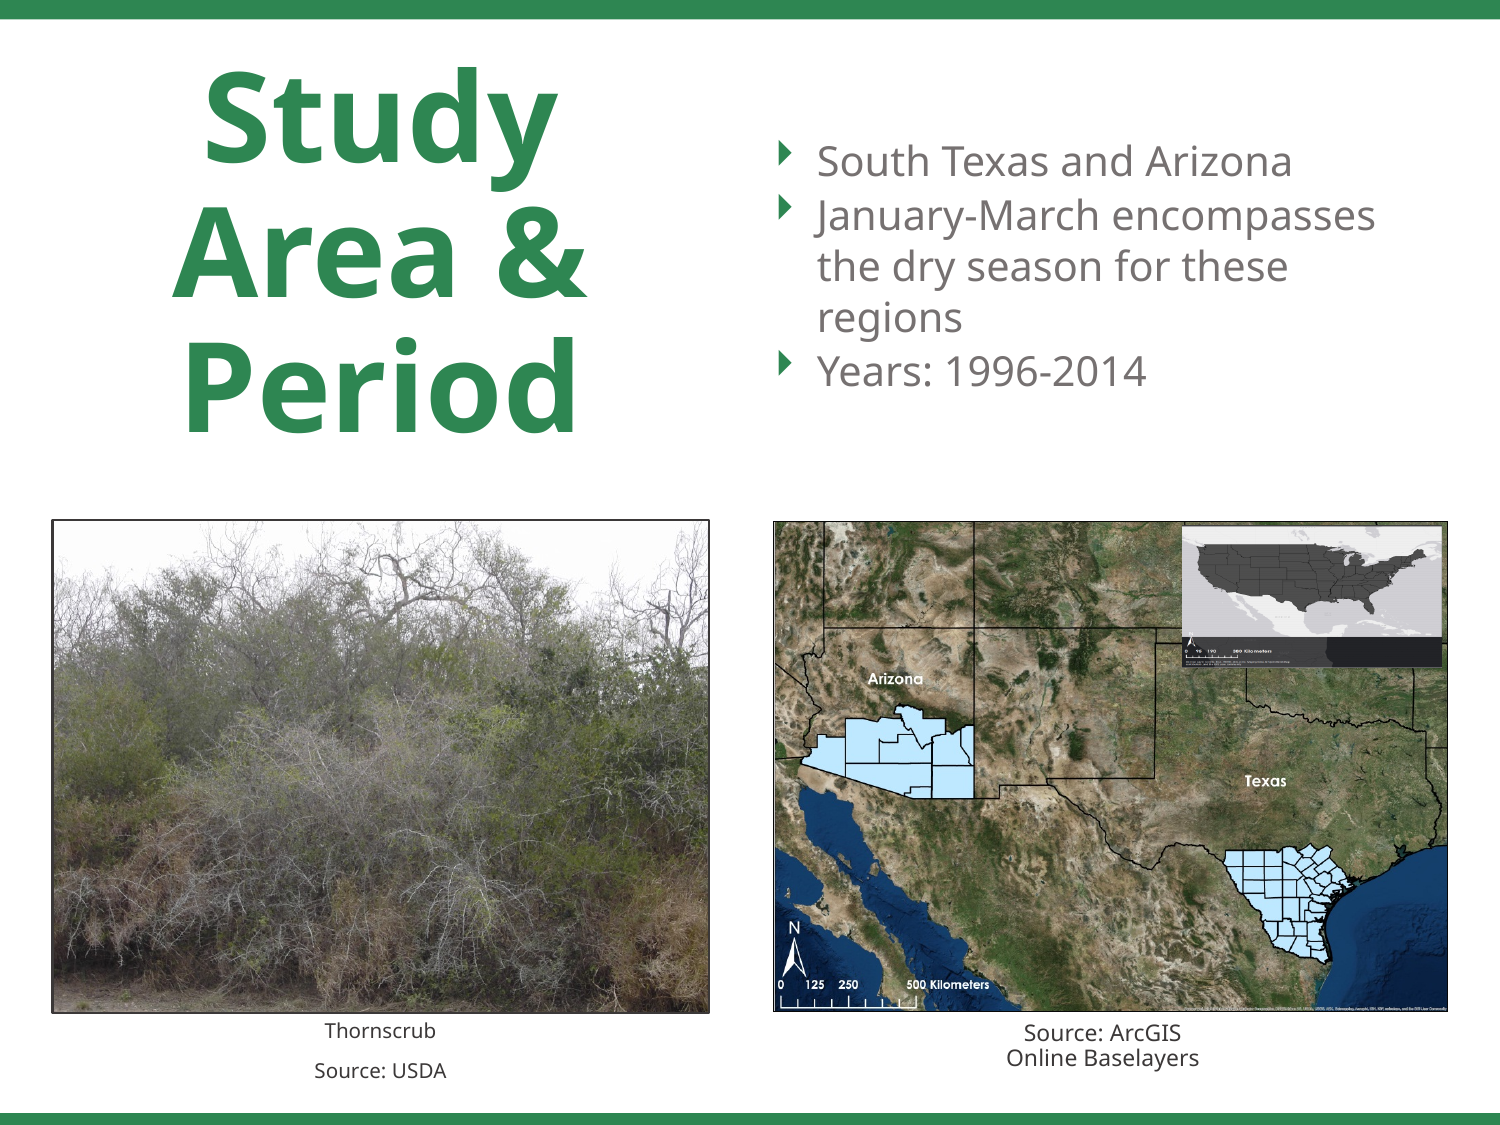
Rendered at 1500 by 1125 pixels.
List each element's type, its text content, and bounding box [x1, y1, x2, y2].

list South Texas and Arizona January-March encompasses the dry season for these regions Years: 1996-2014 [751, 128, 1404, 409]
text_box Source: ArcGIS Online Baselayers [971, 1014, 1235, 1093]
list Thornscrub Source: USDA [241, 1013, 520, 1091]
picture [53, 521, 708, 1012]
list Study Area & Period [53, 46, 708, 418]
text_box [773, 521, 1448, 1012]
